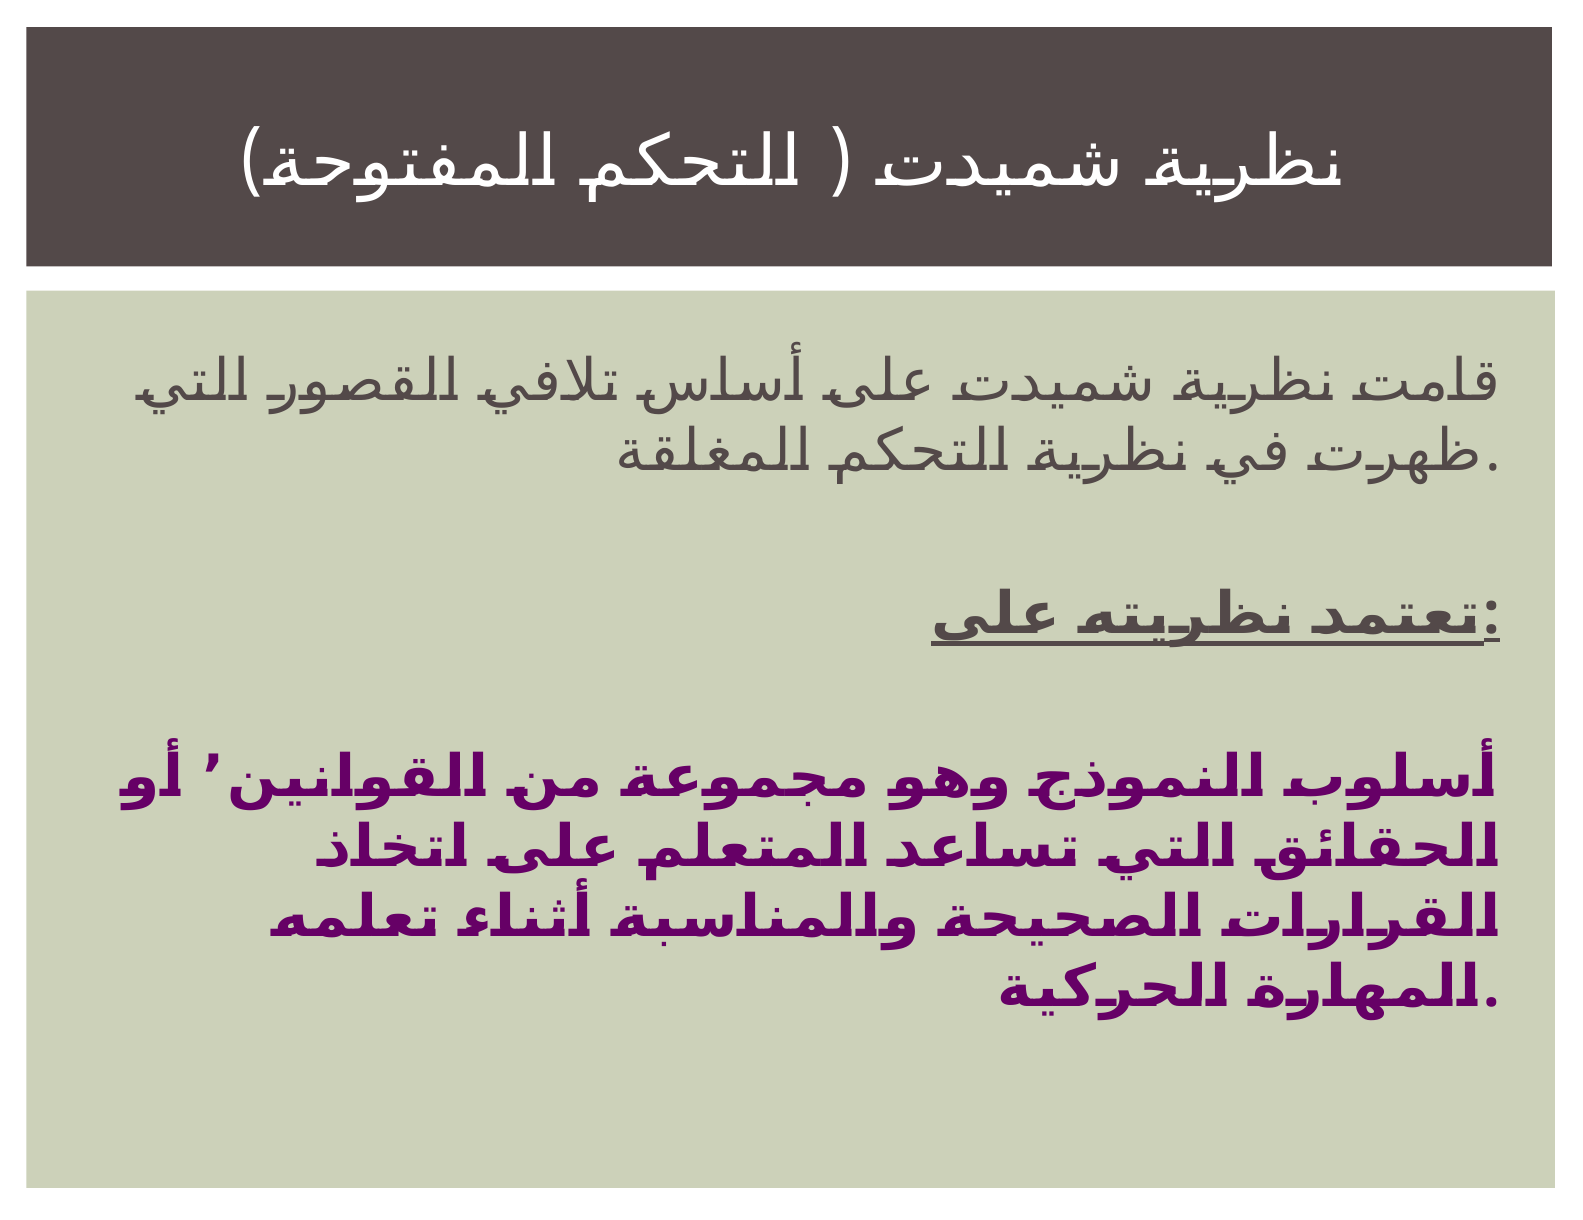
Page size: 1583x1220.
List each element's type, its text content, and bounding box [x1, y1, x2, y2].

list قامت نظرية شميدت على أساس تلافي القصور التي ظهرت في نظرية التحكم المغلقة. تعتمد نظريته على: أسلوب النموذج وهو مجموعة من القوانين٬ أو الحقائق التي تساعد المتعلم على اتخاذ القرارات الصحيحة والمناسبة أثناء تعلمه المهارة الحركية. [61, 334, 1517, 1181]
title نظرية شميدت ( التحكم المفتوحة) [65, 63, 1517, 251]
